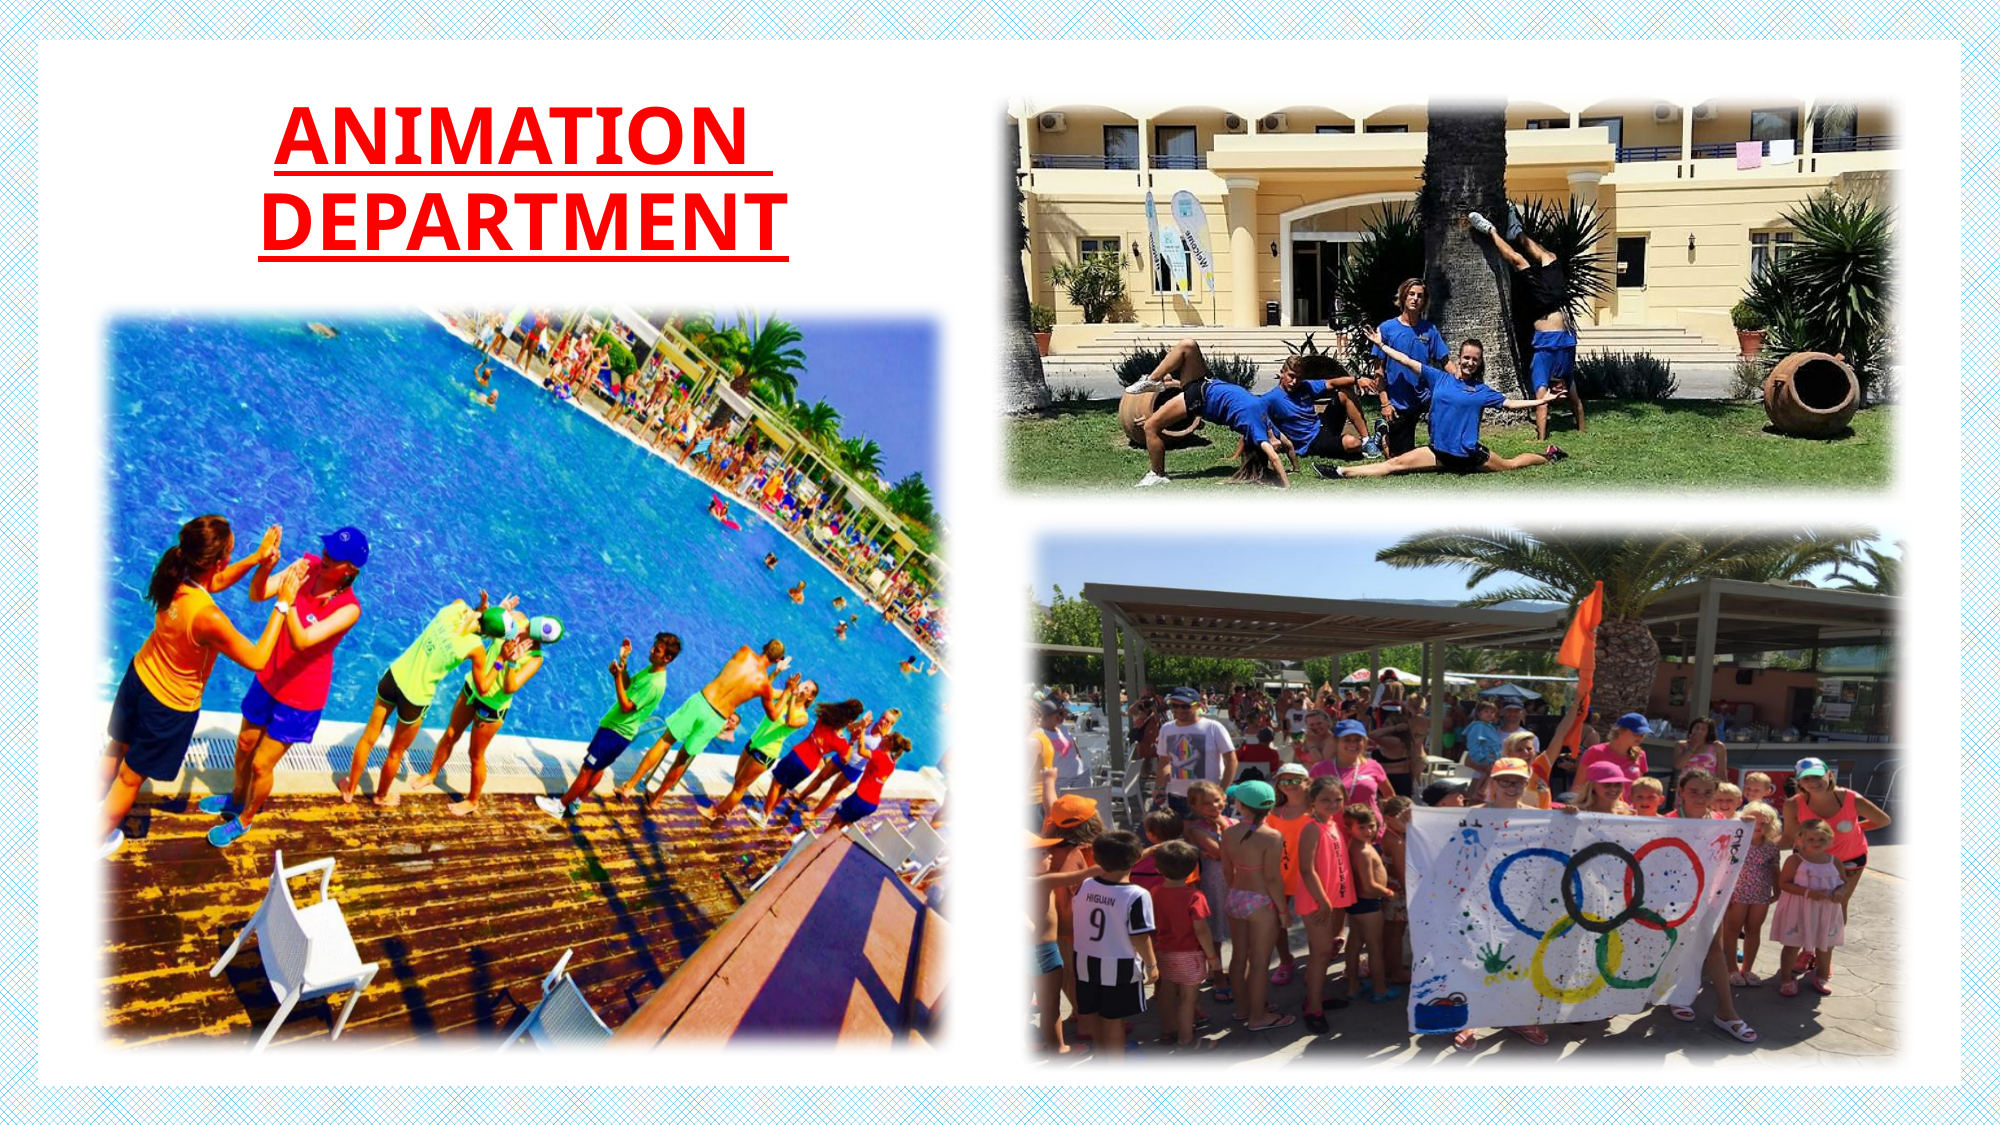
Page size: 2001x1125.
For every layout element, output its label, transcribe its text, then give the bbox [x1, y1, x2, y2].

picture [1018, 516, 1916, 1075]
title ANIMATION DEPARTMENT [144, 92, 904, 272]
picture [991, 92, 1906, 507]
picture [90, 300, 957, 1057]
